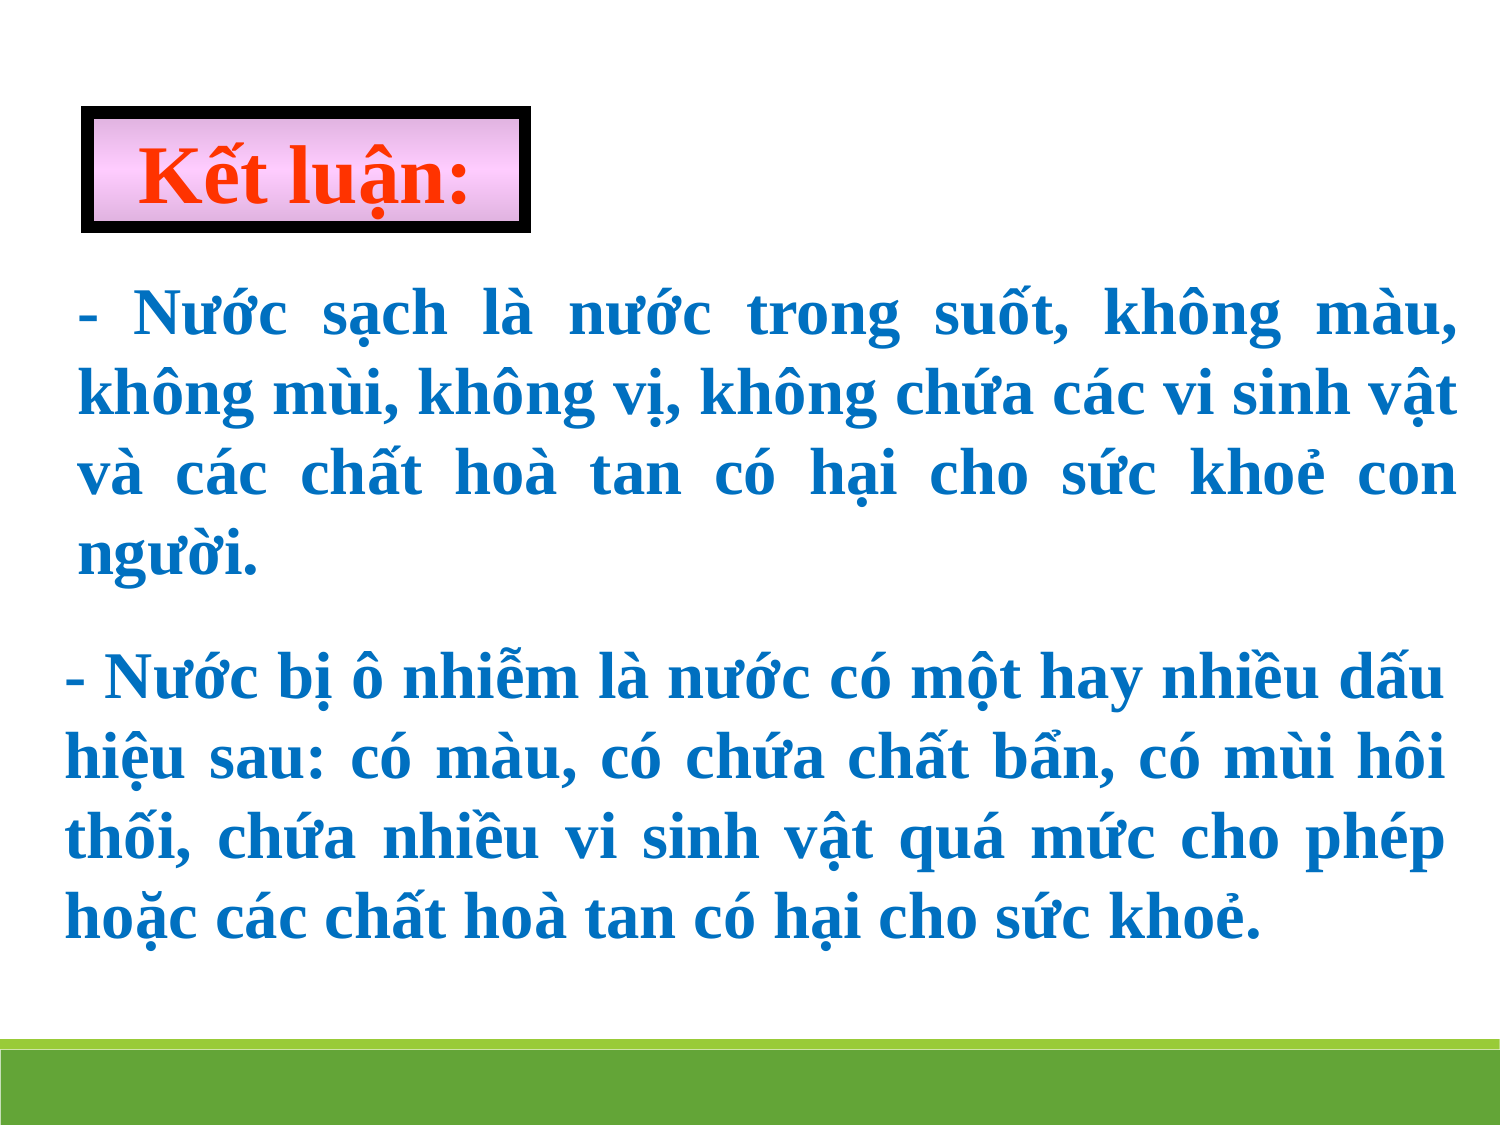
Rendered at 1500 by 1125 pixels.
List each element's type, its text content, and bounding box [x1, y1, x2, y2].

text_box - Nước bị ô nhiễm là nước có một hay nhiều dấu hiệu sau: có màu, có chứa chất bẩn, có mùi hôi thối, chứa nhiều vi sinh vật quá mức cho phép hoặc các chất hoà tan có hại cho sức khoẻ. [49, 624, 1463, 959]
text_box Kết luận: [87, 112, 525, 228]
text_box - Nước sạch là nước trong suốt, không màu, không mùi, không vị, không chứa các vi sinh vật và các chất hoà tan có hại cho sức khoẻ con người. [62, 260, 1475, 596]
